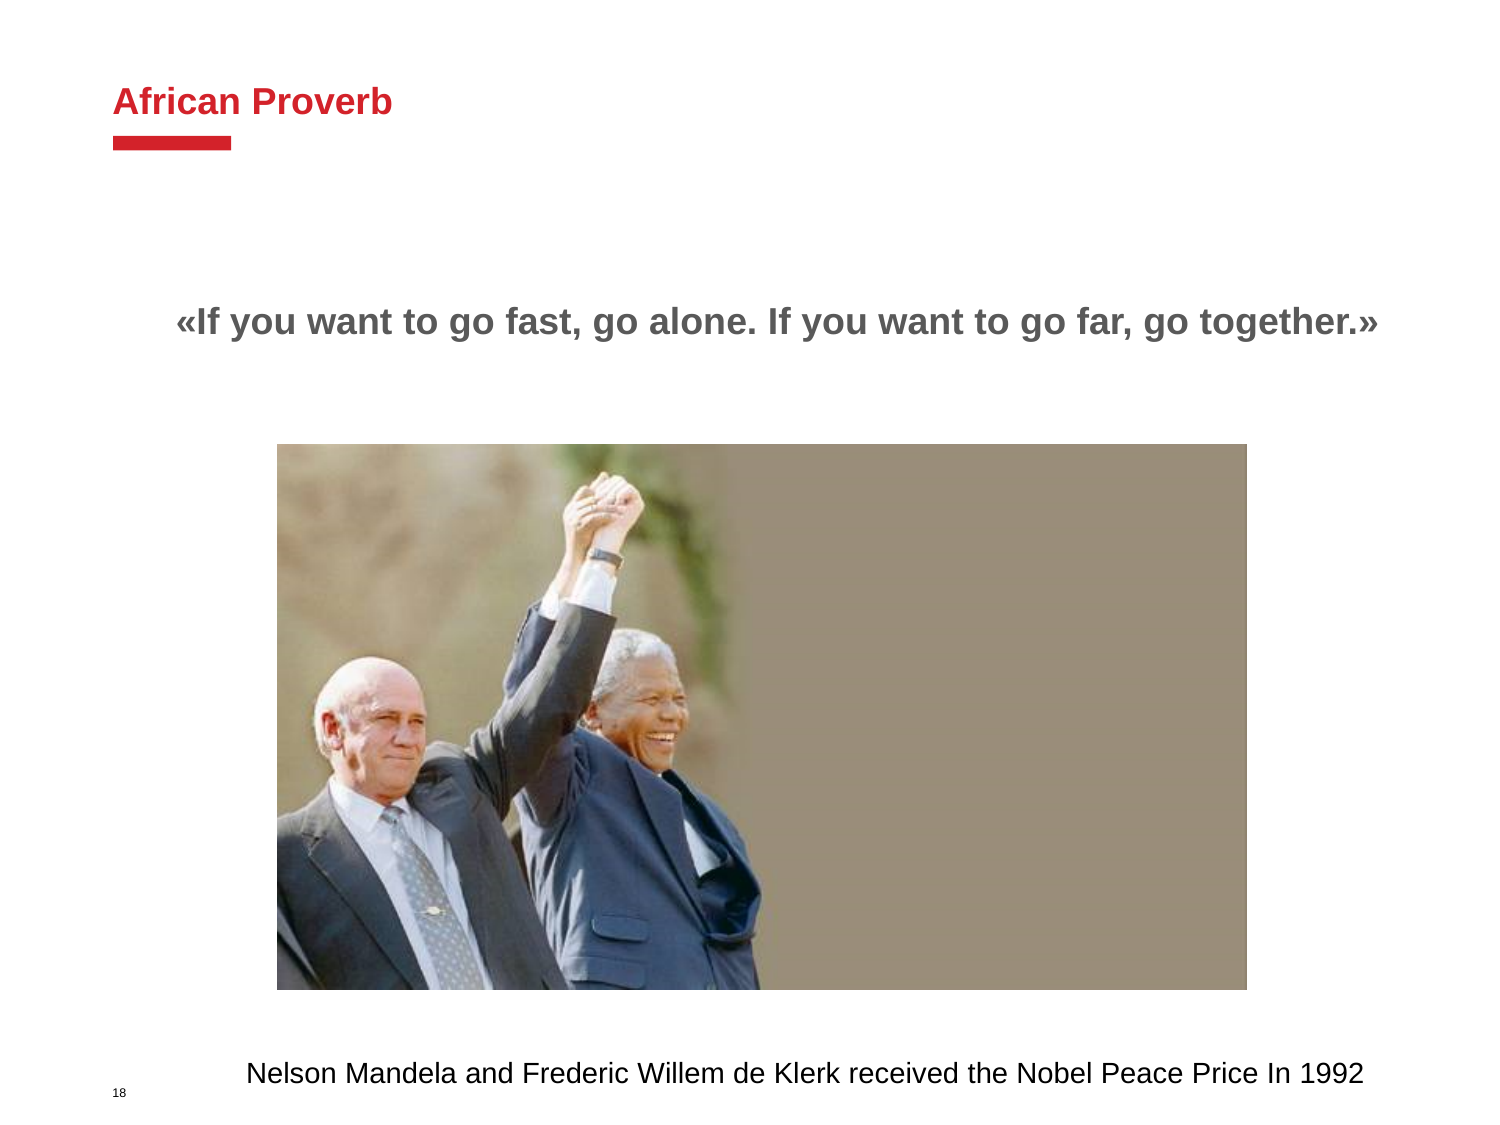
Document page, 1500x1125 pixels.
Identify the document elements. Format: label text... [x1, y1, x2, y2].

title African Proverb [112, 34, 1108, 124]
slide_number 18 [112, 1097, 172, 1101]
picture [277, 444, 1247, 990]
text_box Nelson Mandela and Frederic Willem de Klerk received the Nobel Peace Price In 1992 [112, 1046, 1500, 1097]
list «If you want to go fast, go alone. If you want to go far, go together.» [112, 296, 1444, 480]
